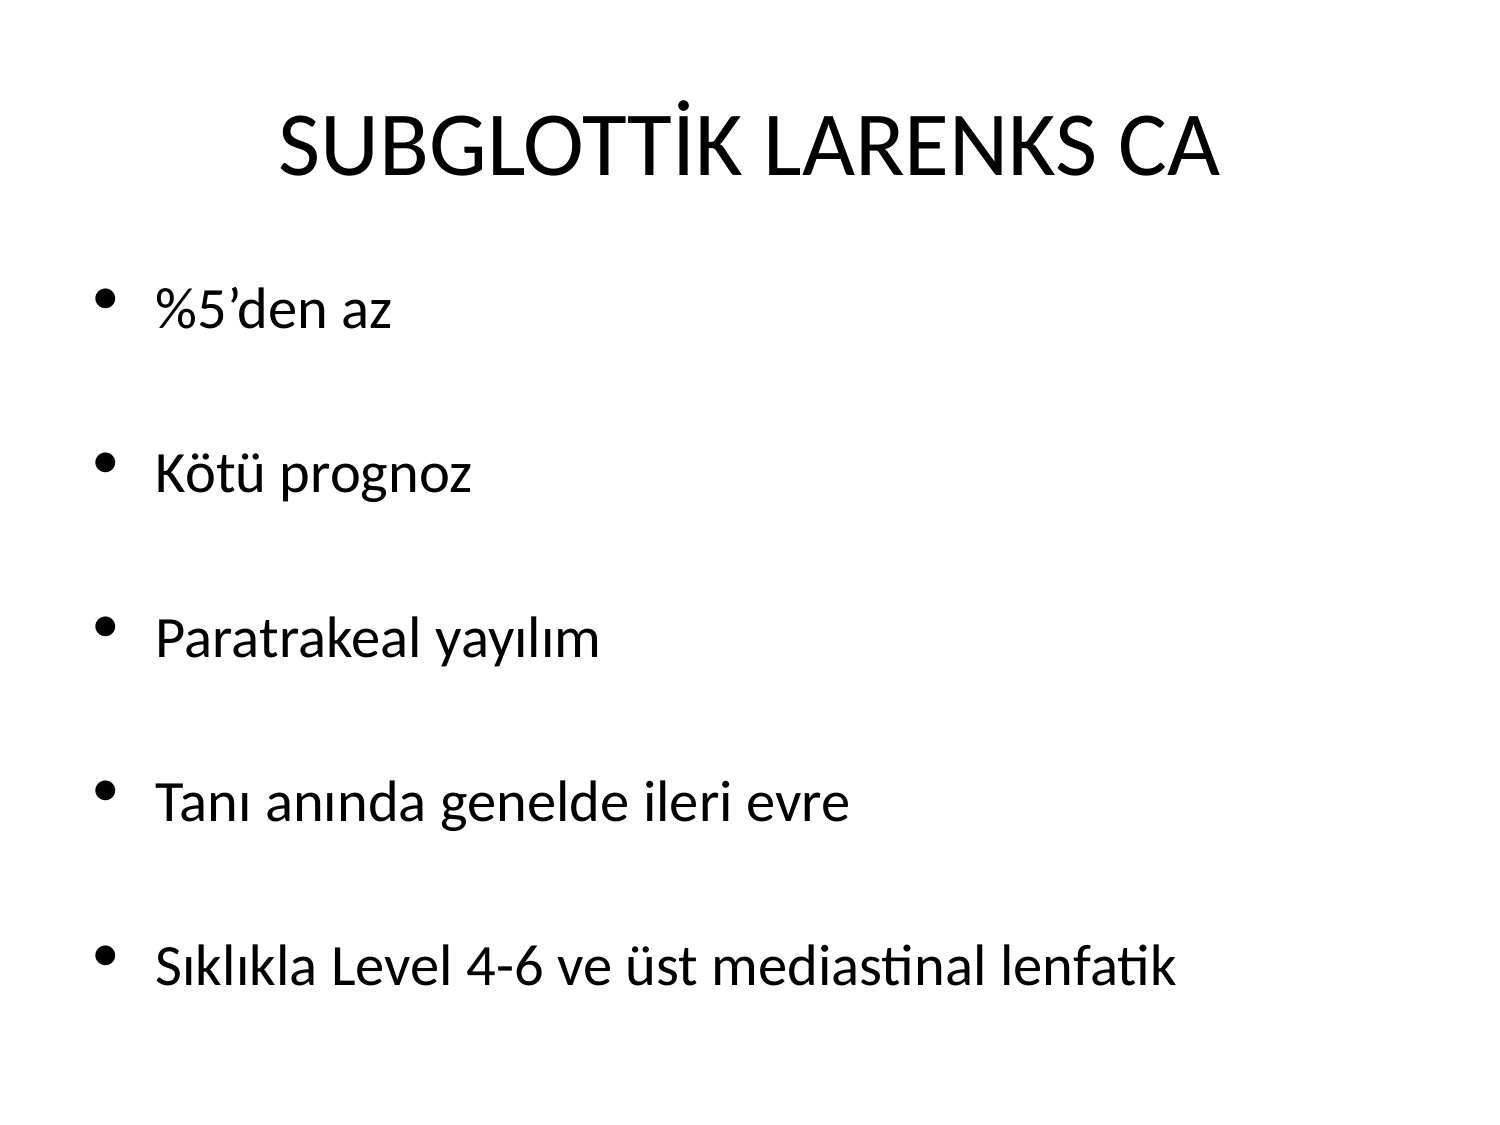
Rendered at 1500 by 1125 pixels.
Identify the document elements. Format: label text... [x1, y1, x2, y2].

list %5’den az Kötü prognoz Paratrakeal yayılım Tanı anında genelde ileri evre Sıklıkla Level 4-6 ve üst mediastinal lenfatik [75, 262, 1425, 1005]
title SUBGLOTTİK LARENKS CA [75, 45, 1425, 233]
